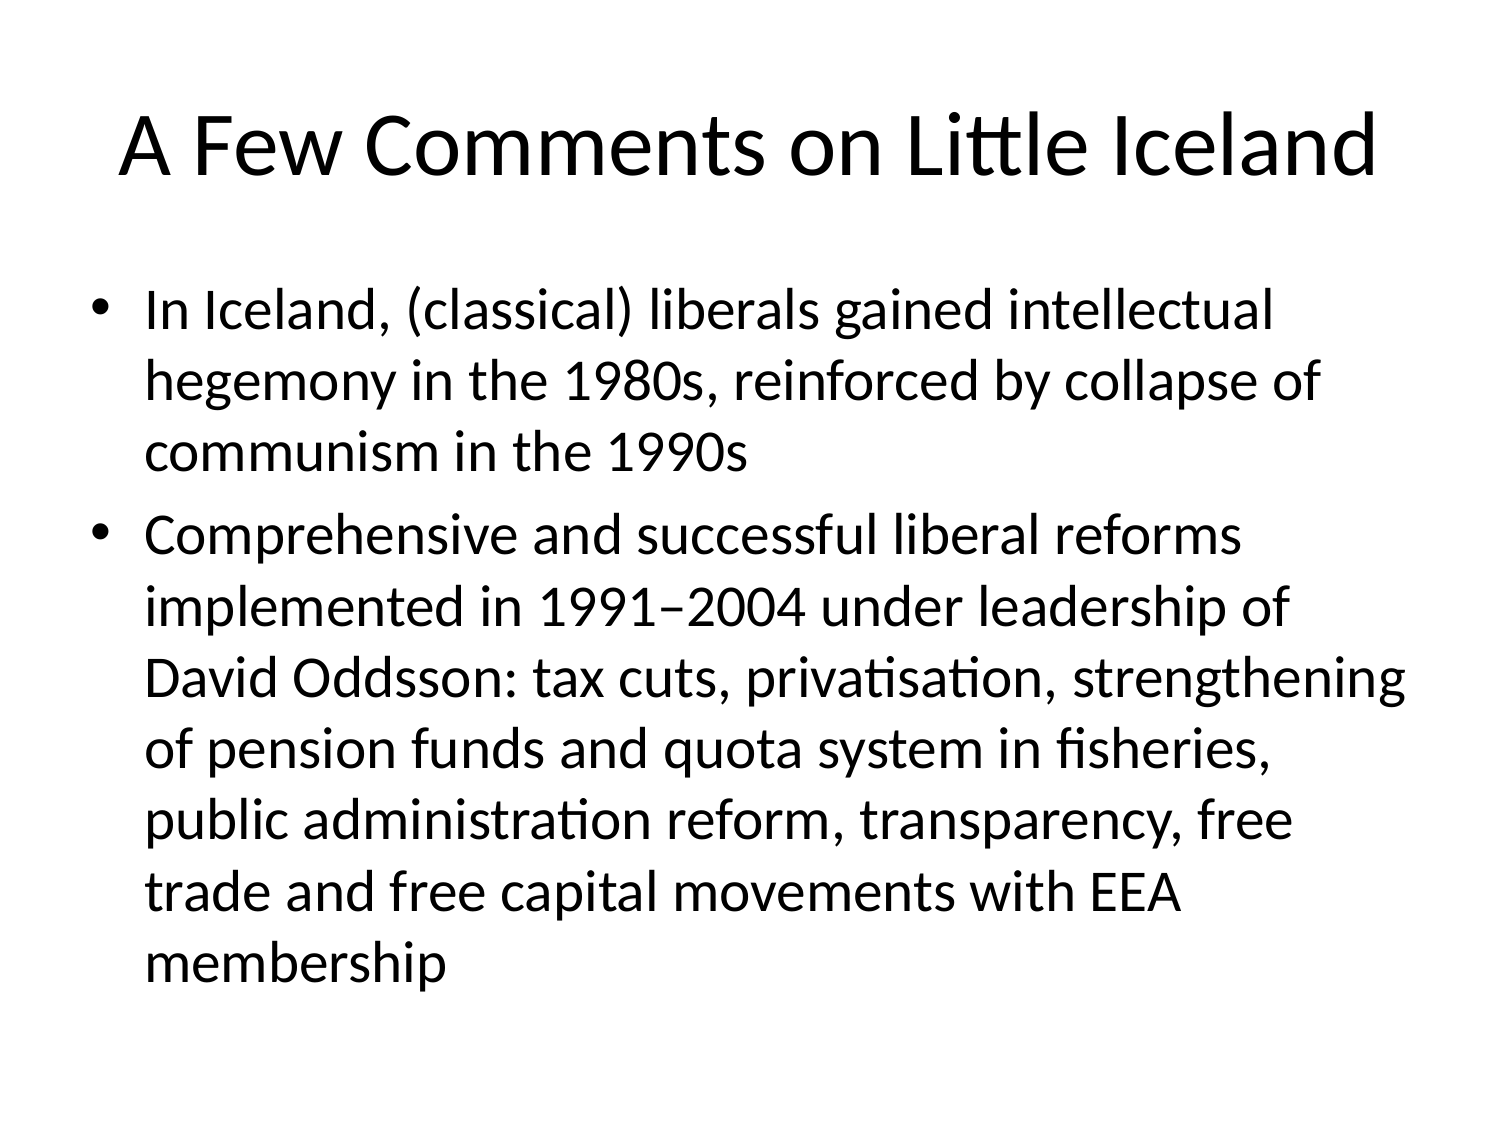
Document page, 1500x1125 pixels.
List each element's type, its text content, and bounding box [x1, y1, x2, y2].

title A Few Comments on Little Iceland [75, 45, 1425, 233]
list In Iceland, (classical) liberals gained intellectual hegemony in the 1980s, reinforced by collapse of communism in the 1990s Comprehensive and successful liberal reforms implemented in 1991–2004 under leadership of David Oddsson: tax cuts, privatisation, strengthening of pension funds and quota system in fisheries, public administration reform, transparency, free trade and free capital movements with EEA membership [75, 262, 1425, 1005]
